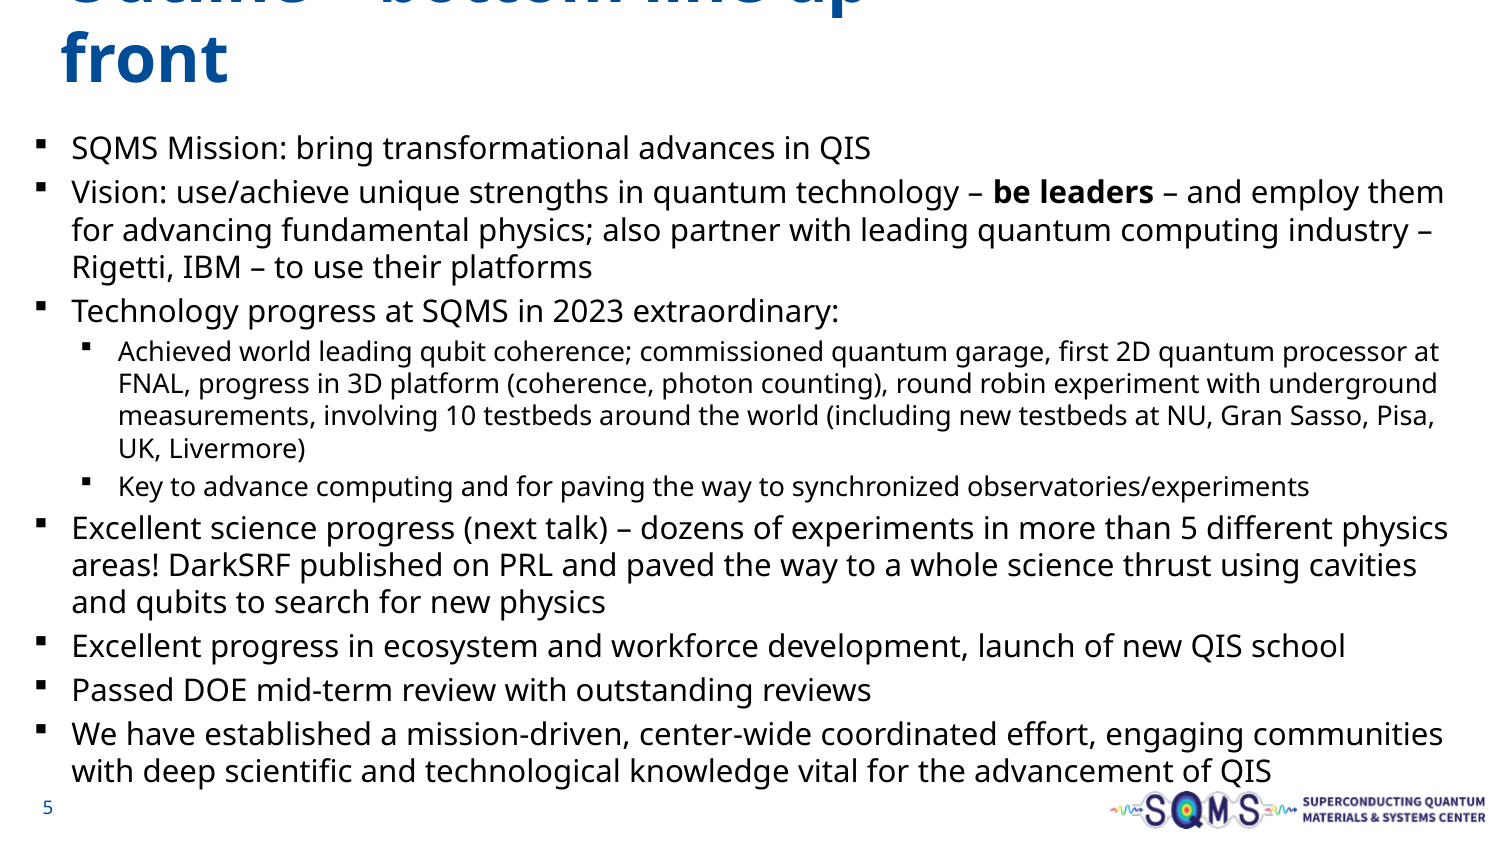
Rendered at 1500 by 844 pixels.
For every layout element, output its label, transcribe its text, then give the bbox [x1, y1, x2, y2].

picture [1110, 791, 1487, 829]
title Outline – bottom line up front [60, 10, 988, 96]
list SQMS Mission: bring transformational advances in QIS Vision: use/achieve unique strengths in quantum technology – be leaders – and employ them for advancing fundamental physics; also partner with leading quantum computing industry – Rigetti, IBM – to use their platforms Technology progress at SQMS in 2023 extraordinary: Achieved world leading qubit coherence; commissioned quantum garage, first 2D quantum processor at FNAL, progress in 3D platform (coherence, photon counting), round robin experiment with underground measurements, involving 10 testbeds around the world (including new testbeds at NU, Gran Sasso, Pisa, UK, Livermore) Key to advance computing and for paving the way to synchronized observatories/experiments Excellent science progress (next talk) – dozens of experiments in more than 5 different physics areas! DarkSRF published on PRL and paved the way to a whole science thrust using cavities and qubits to search for new physics Excellent progress in ecosystem and workforce development, launch of new QIS school Passed DOE mid-term review with outstanding reviews We have established a mission-driven, center-wide coordinated effort, engaging communities with deep scientific and technological knowledge vital for the advancement of QIS [33, 128, 1467, 716]
